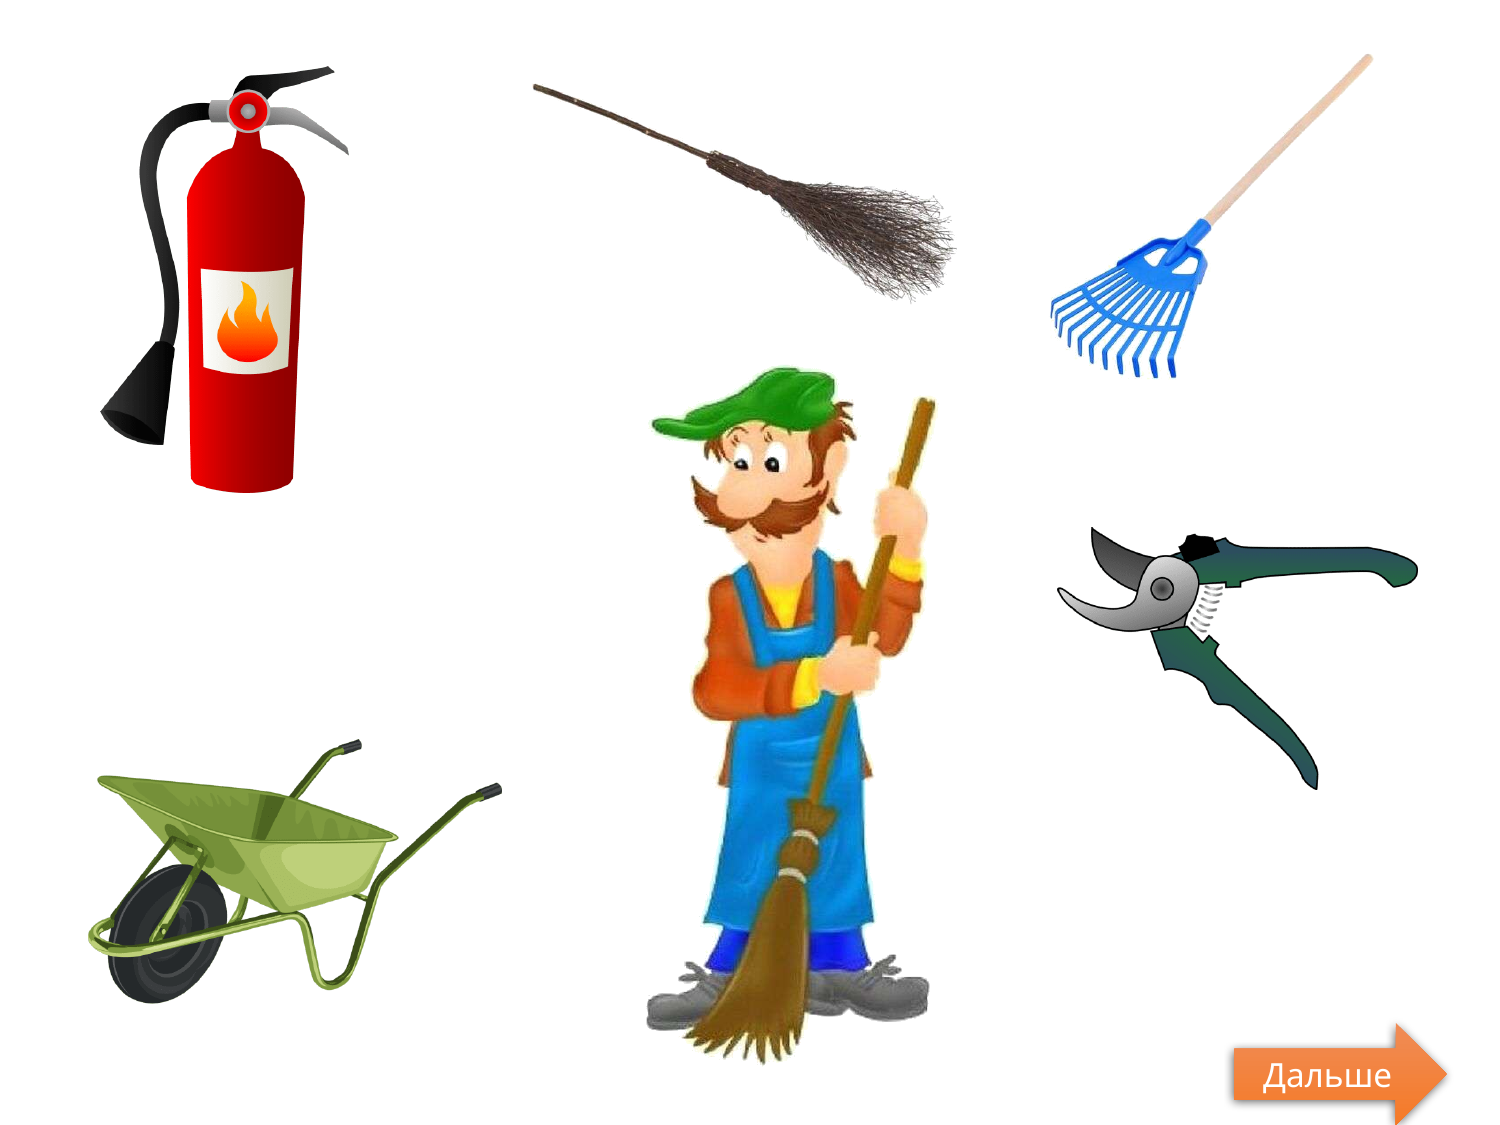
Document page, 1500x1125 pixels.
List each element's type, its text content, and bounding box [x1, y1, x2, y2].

picture [100, 66, 349, 493]
picture [76, 739, 502, 1004]
picture [1021, 30, 1415, 398]
picture [525, 66, 969, 326]
text_box Дальше [1234, 1023, 1447, 1125]
picture [1057, 527, 1418, 790]
picture [596, 349, 963, 1077]
